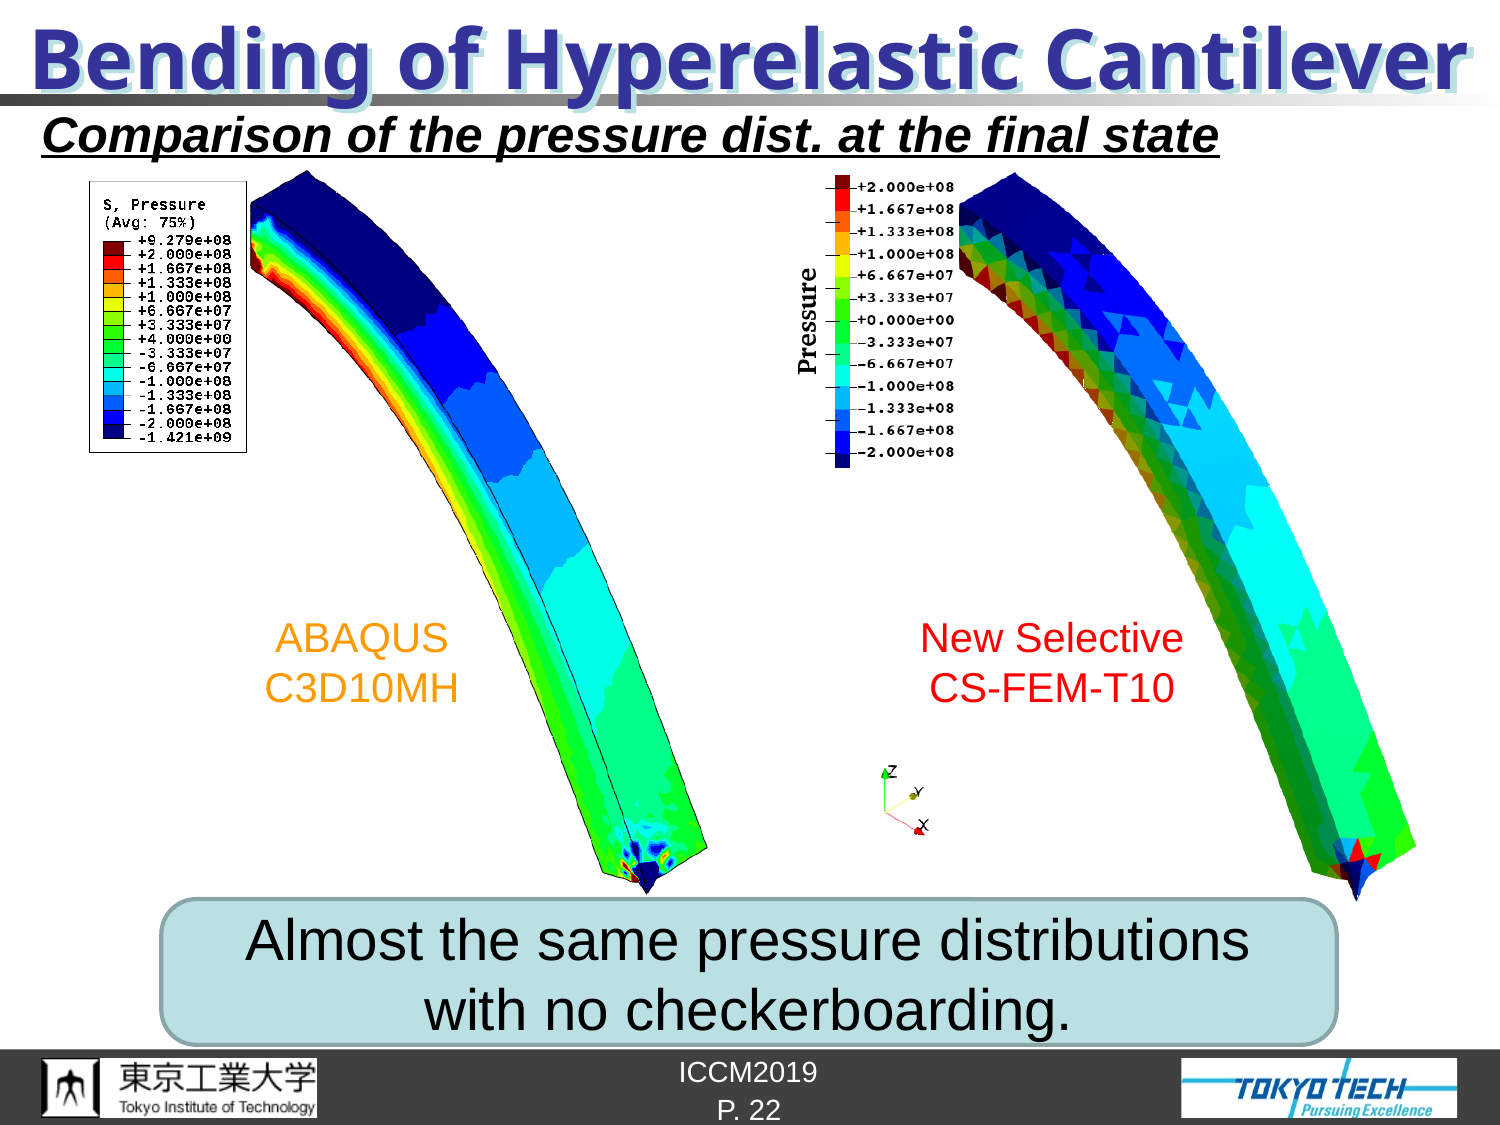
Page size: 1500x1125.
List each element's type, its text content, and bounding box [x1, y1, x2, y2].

title Bending of Hyperelastic Cantilever [0, 5, 1500, 108]
list Comparison of the pressure dist. at the final state [41, 102, 1459, 1050]
picture [76, 166, 717, 902]
text_box Almost the same pressure distributions with no checkerboarding. [159, 896, 1339, 1047]
picture [1181, 1058, 1458, 1118]
slide_number P. 22 [662, 1092, 836, 1125]
picture [792, 170, 1418, 904]
picture [41, 1058, 317, 1118]
